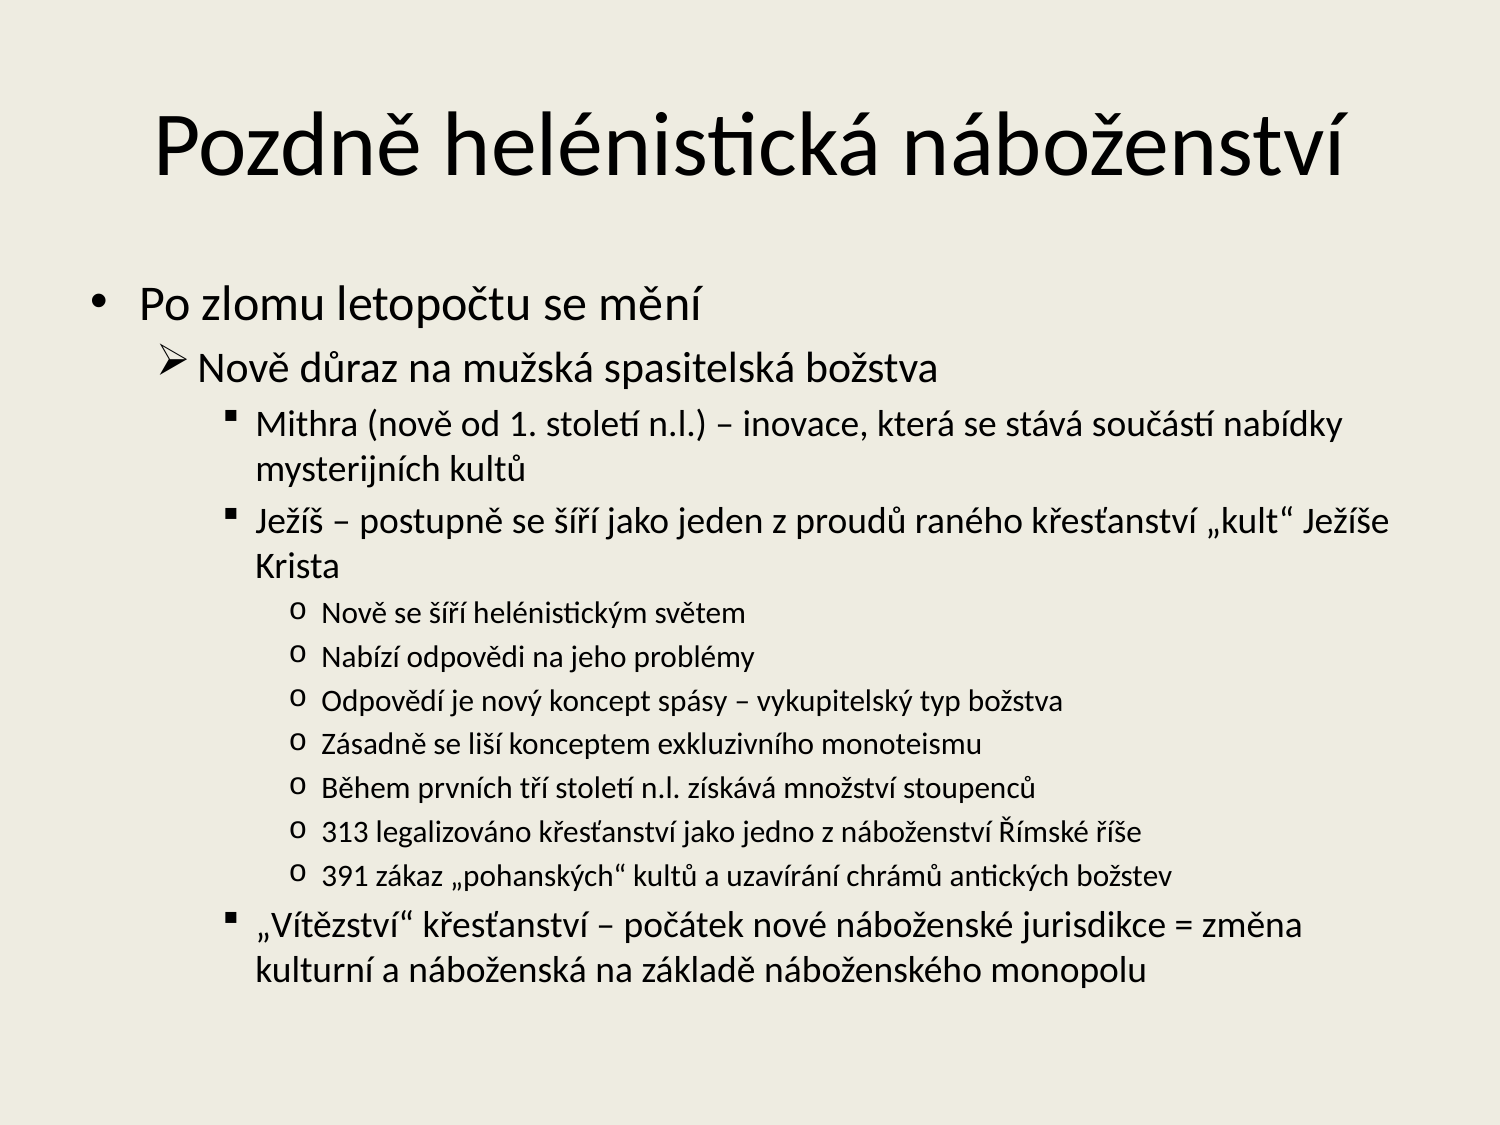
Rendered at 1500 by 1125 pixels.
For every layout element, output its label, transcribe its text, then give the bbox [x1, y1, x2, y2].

title Pozdně helénistická náboženství [75, 45, 1425, 233]
list Po zlomu letopočtu se mění Nově důraz na mužská spasitelská božstva Mithra (nově od 1. století n.l.) – inovace, která se stává součástí nabídky mysterijních kultů Ježíš – postupně se šíří jako jeden z proudů raného křesťanství „kult“ Ježíše Krista Nově se šíří helénistickým světem Nabízí odpovědi na jeho problémy Odpovědí je nový koncept spásy – vykupitelský typ božstva Zásadně se liší konceptem exkluzivního monoteismu Během prvních tří století n.l. získává množství stoupenců 313 legalizováno křesťanství jako jedno z náboženství Římské říše 391 zákaz „pohanských“ kultů a uzavírání chrámů antických božstev „Vítězství“ křesťanství – počátek nové náboženské jurisdikce = změna kulturní a náboženská na základě náboženského monopolu [75, 262, 1425, 1005]
